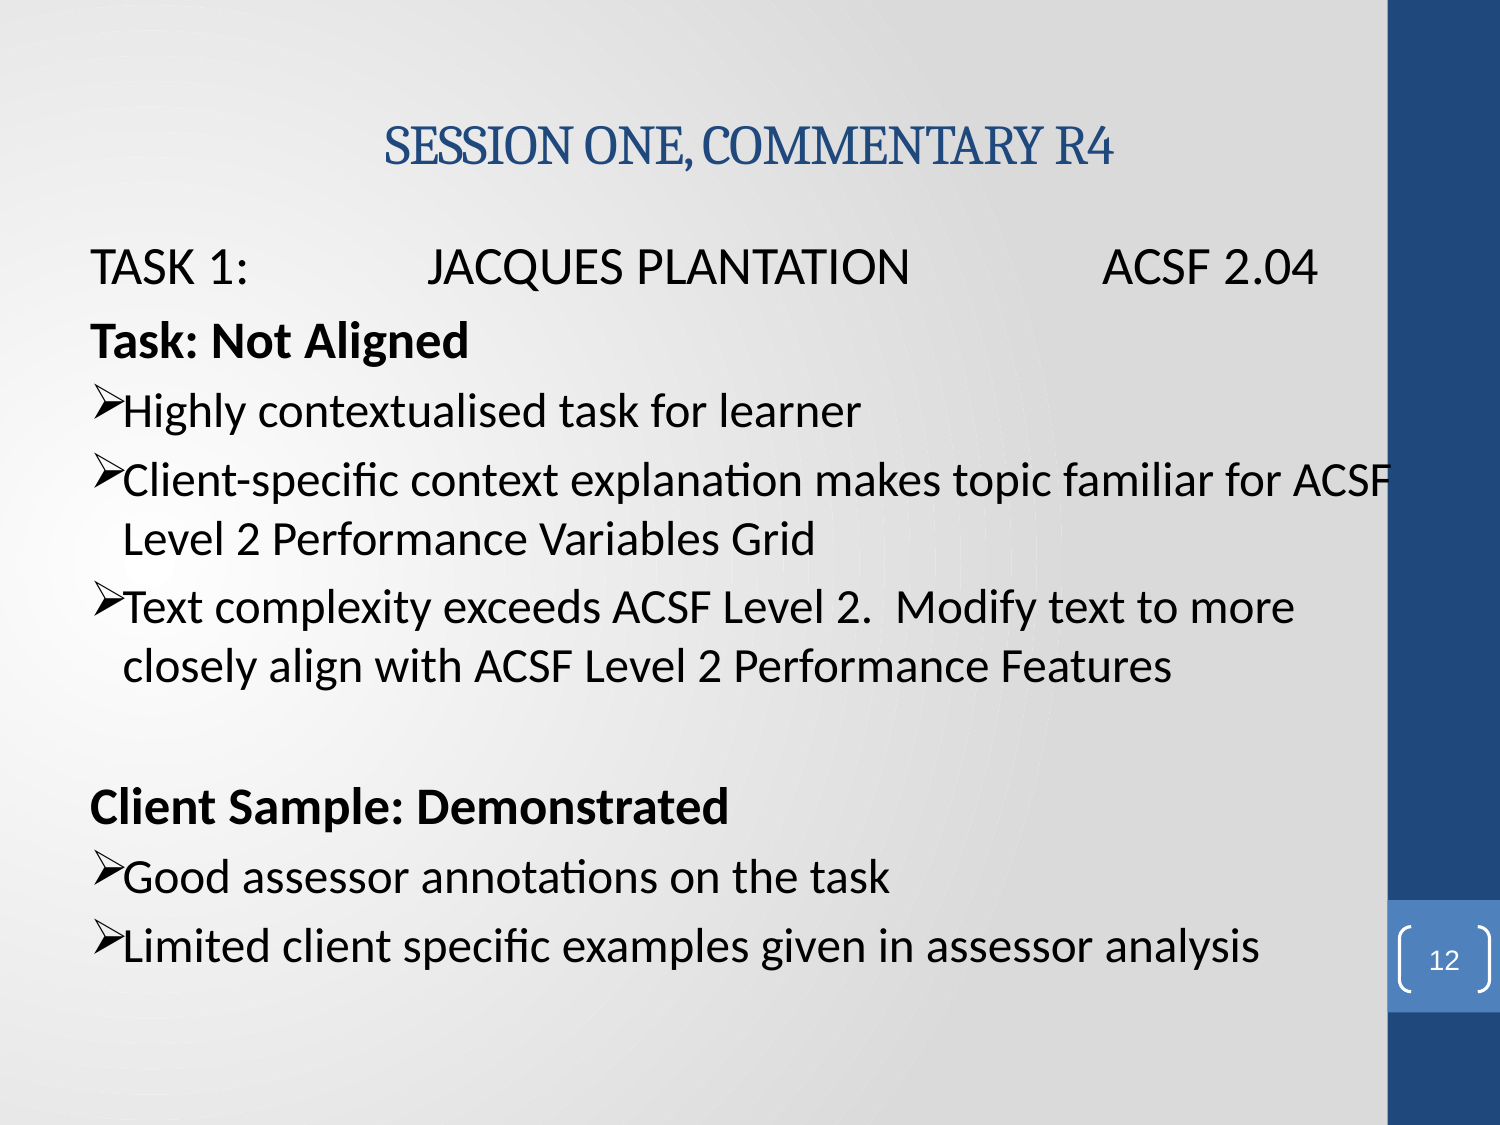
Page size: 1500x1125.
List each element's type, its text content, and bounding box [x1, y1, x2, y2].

title SESSION ONE, COMMENTARY R4 [75, 92, 1425, 192]
slide_number 12 [1397, 925, 1492, 994]
list TASK 1: JACQUES PLANTATION ACSF 2.04 Task: Not Aligned Highly contextualised task for learner Client-specific context explanation makes topic familiar for ACSF Level 2 Performance Variables Grid Text complexity exceeds ACSF Level 2. Modify text to more closely align with ACSF Level 2 Performance Features Client Sample: Demonstrated Good assessor annotations on the task Limited client specific examples given in assessor analysis [75, 222, 1425, 985]
